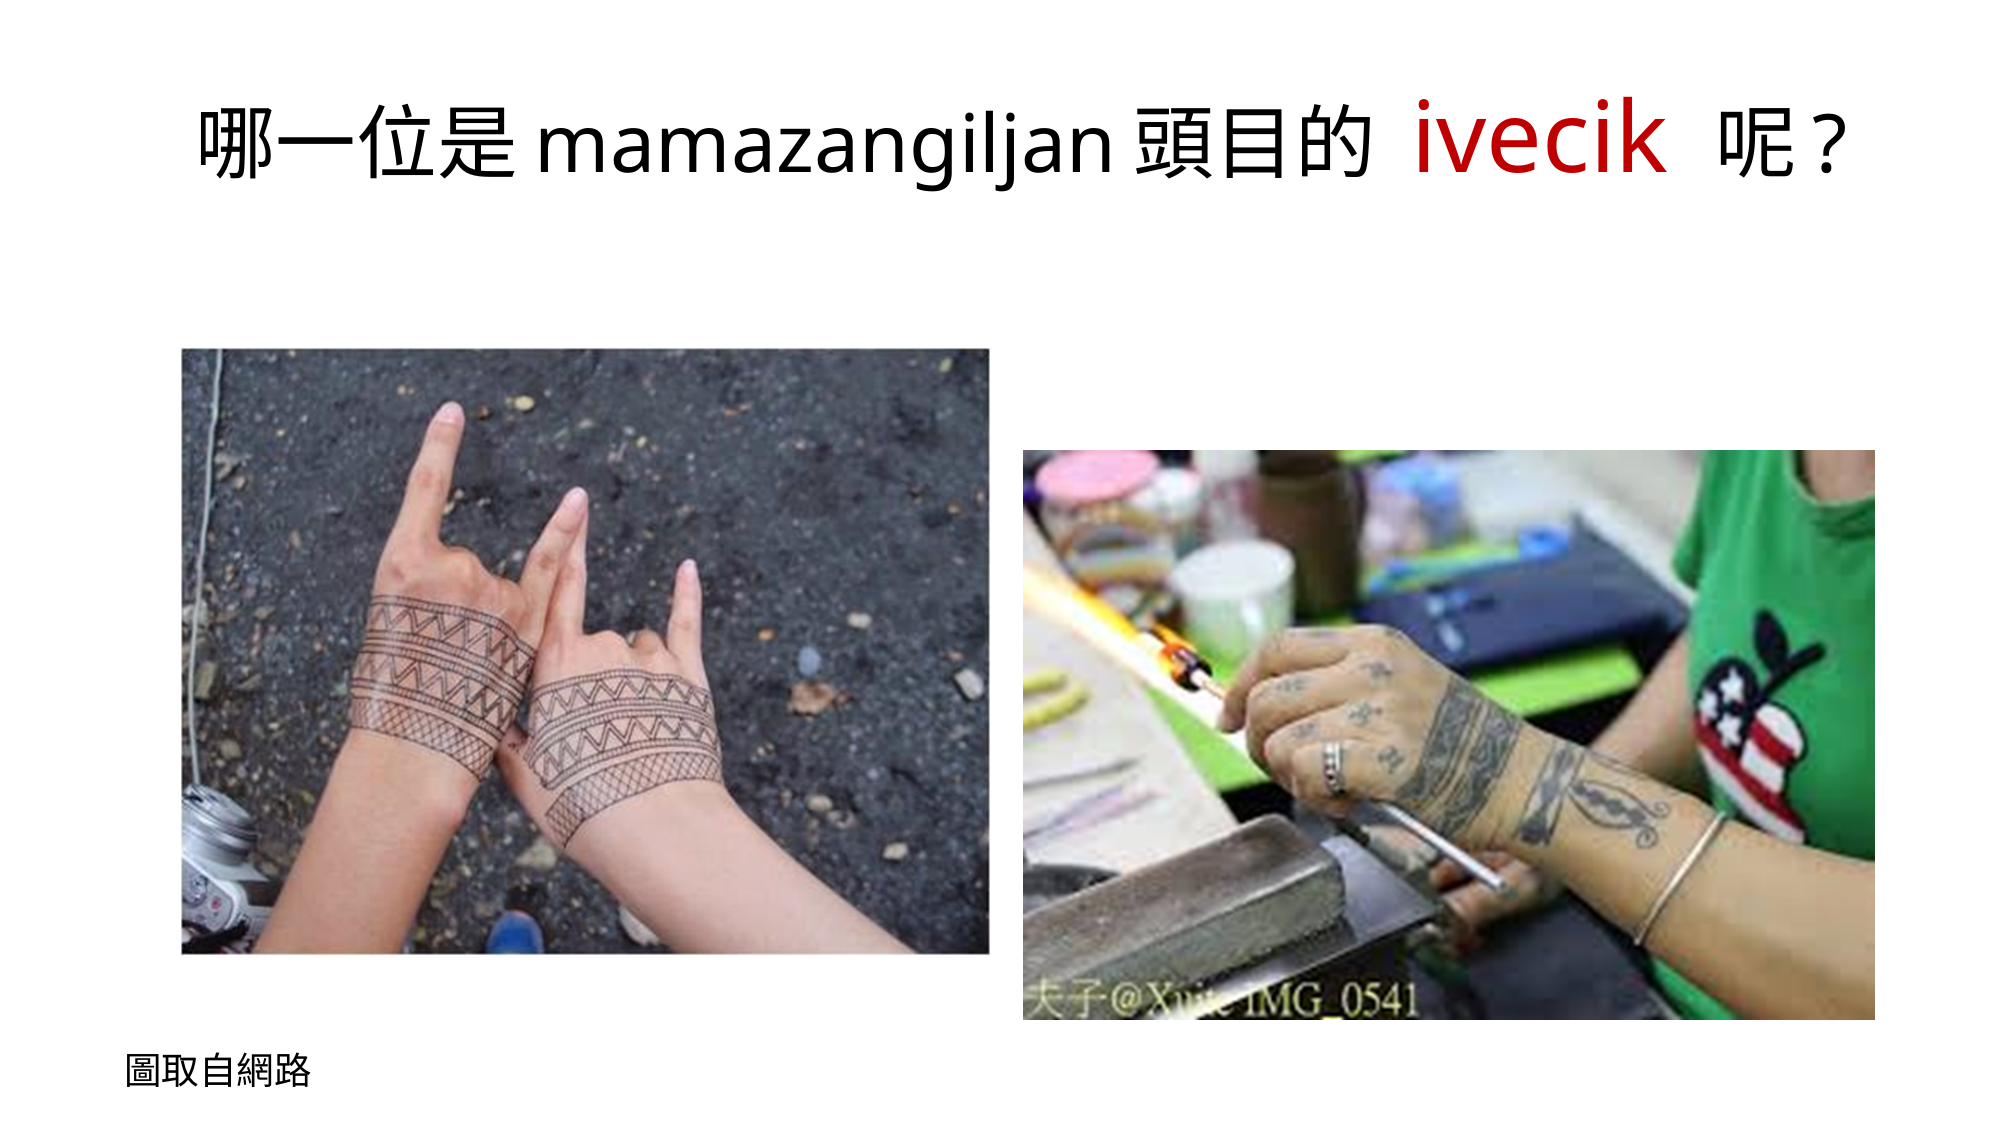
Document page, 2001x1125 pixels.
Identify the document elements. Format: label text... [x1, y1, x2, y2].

title 哪一位是mamazangiljan頭目的 ivecik 呢? [180, 47, 1830, 234]
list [179, 347, 991, 956]
picture [1023, 450, 1875, 1020]
text_box 圖取自網路 [109, 1039, 1110, 1100]
